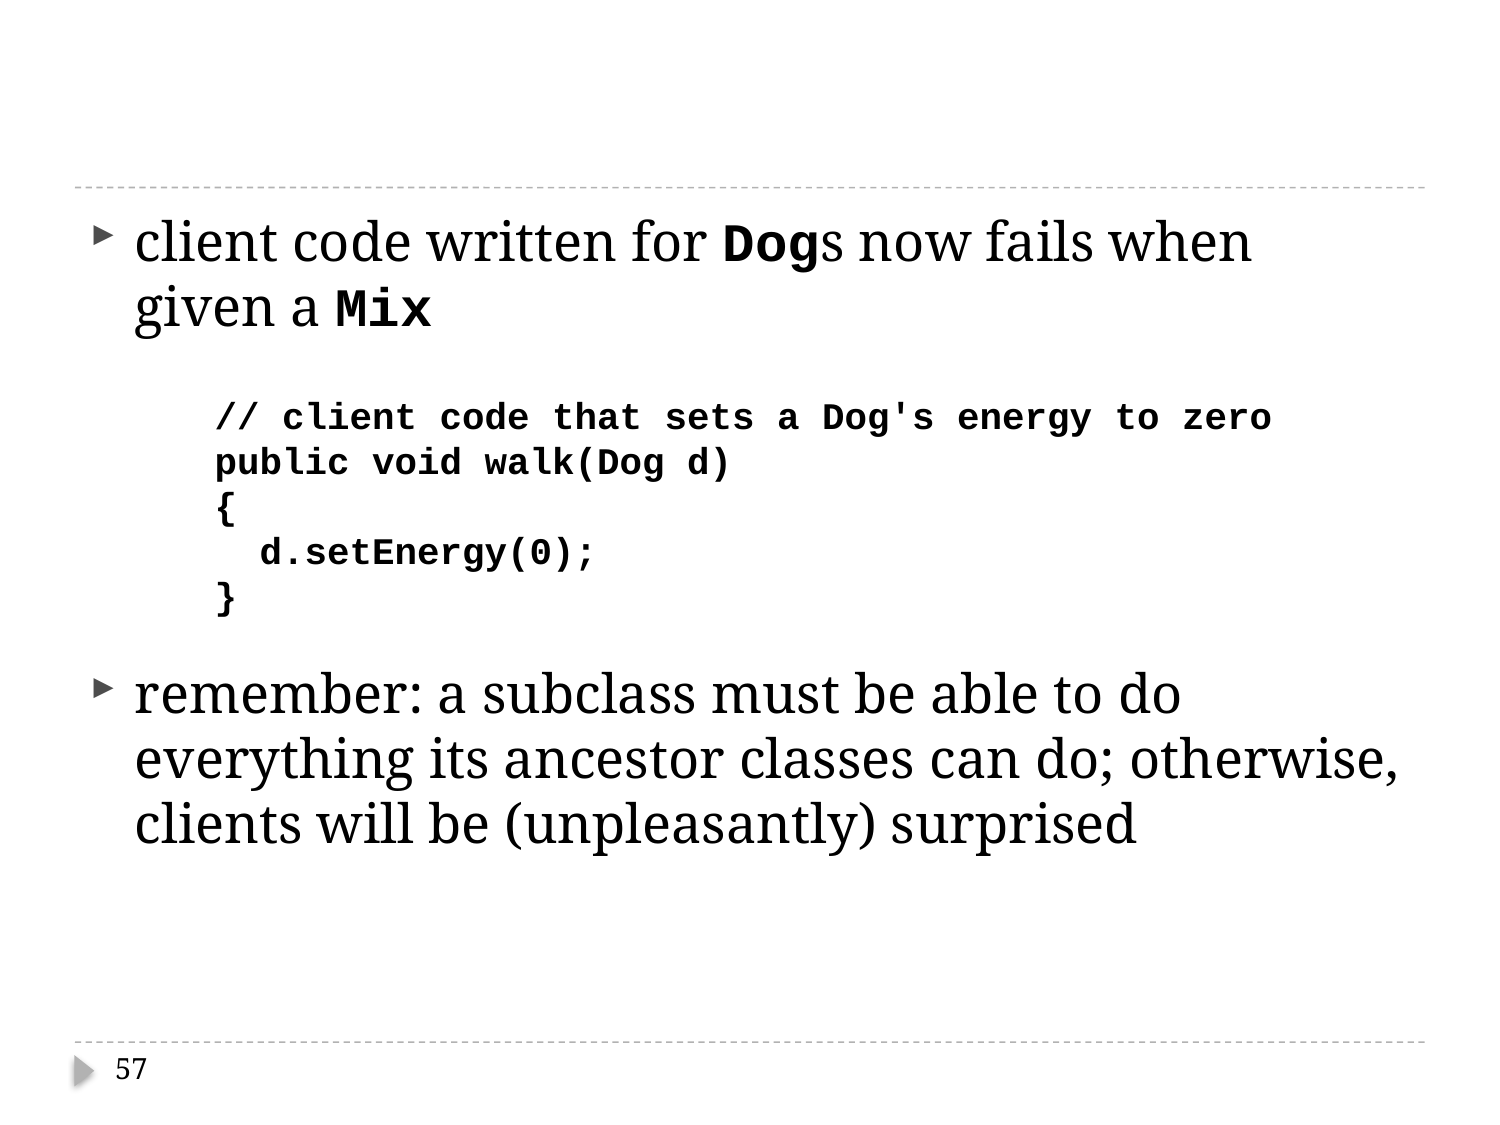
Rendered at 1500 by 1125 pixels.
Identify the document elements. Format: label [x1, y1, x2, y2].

list [75, 200, 1425, 1010]
text_box [199, 384, 1288, 670]
slide_number [100, 1042, 426, 1103]
